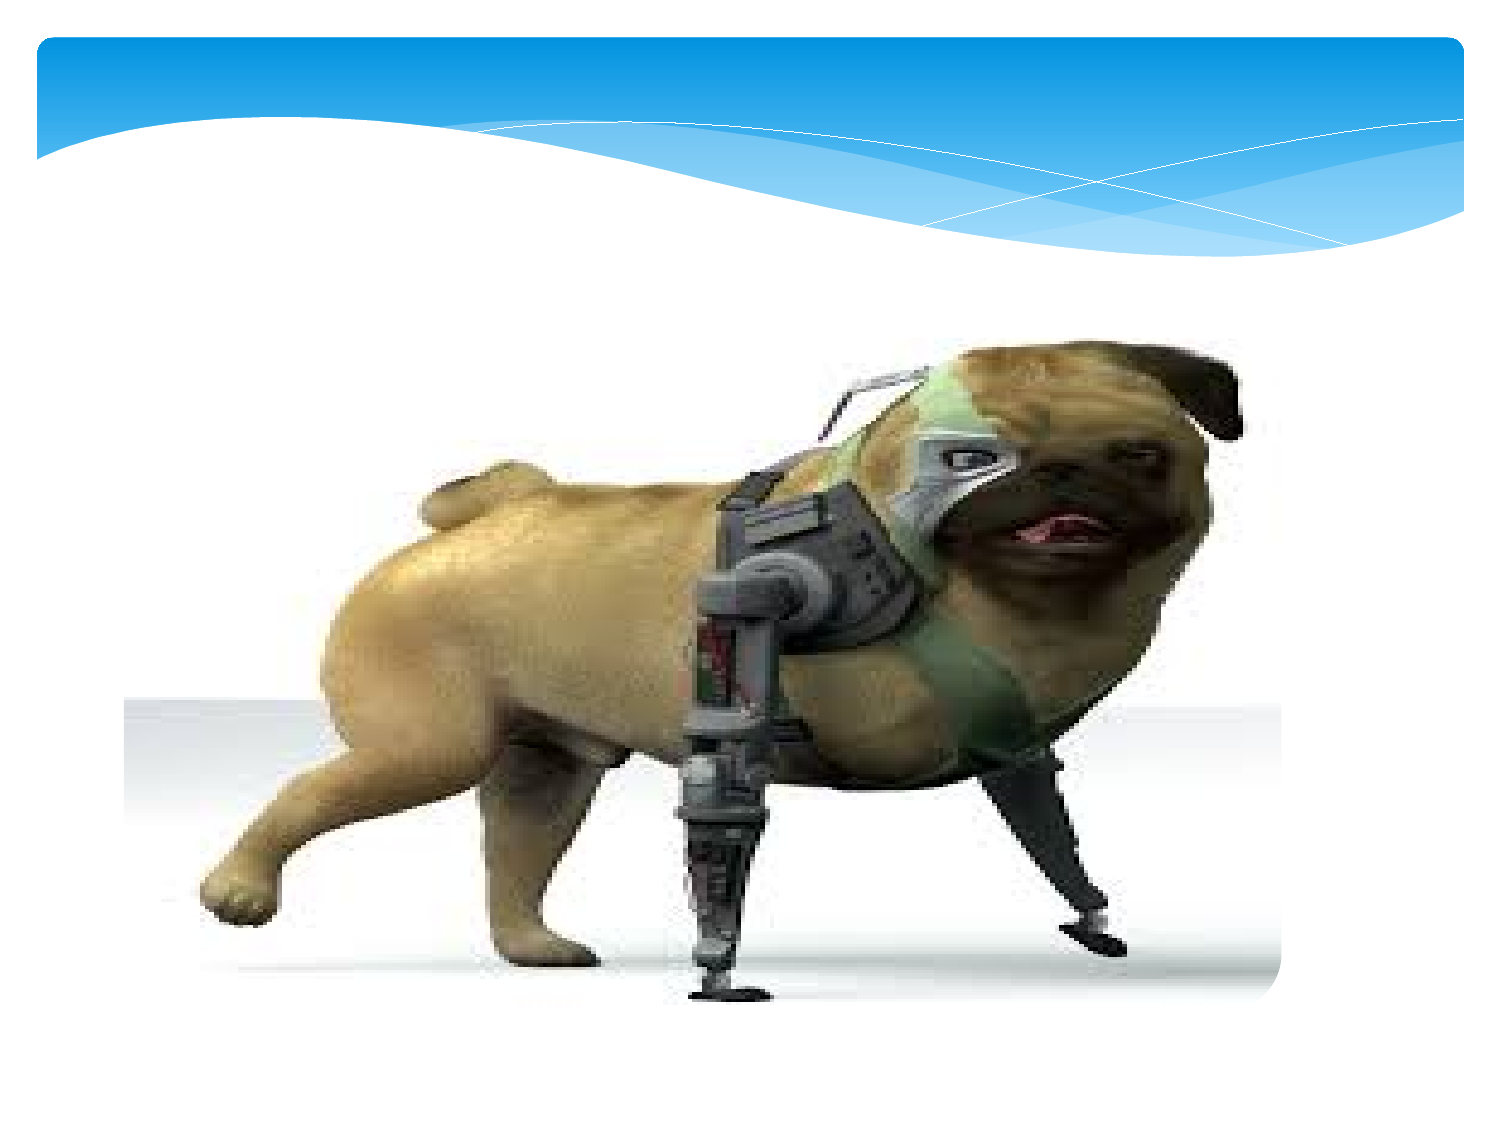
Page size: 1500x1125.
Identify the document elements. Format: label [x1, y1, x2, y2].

picture [123, 337, 1282, 1012]
